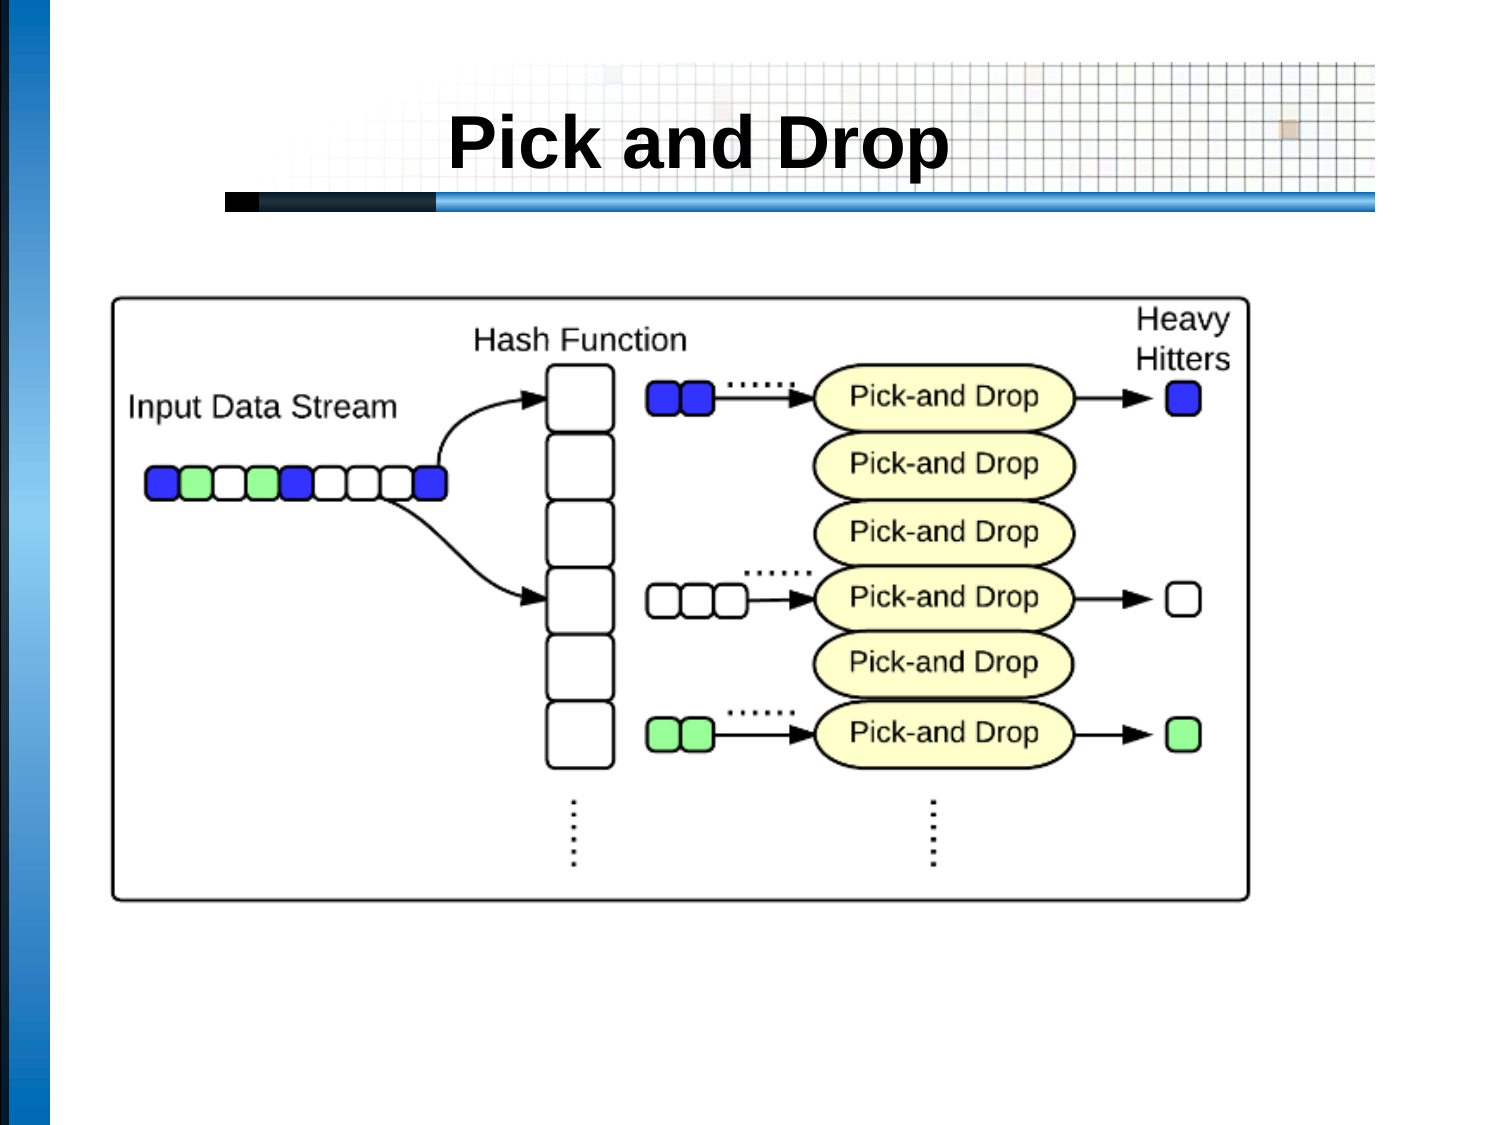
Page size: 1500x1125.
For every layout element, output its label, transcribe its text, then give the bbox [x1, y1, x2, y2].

picture [0, 0, 1355, 1125]
picture [1326, 62, 1375, 212]
title Pick and Drop [74, 44, 1326, 230]
